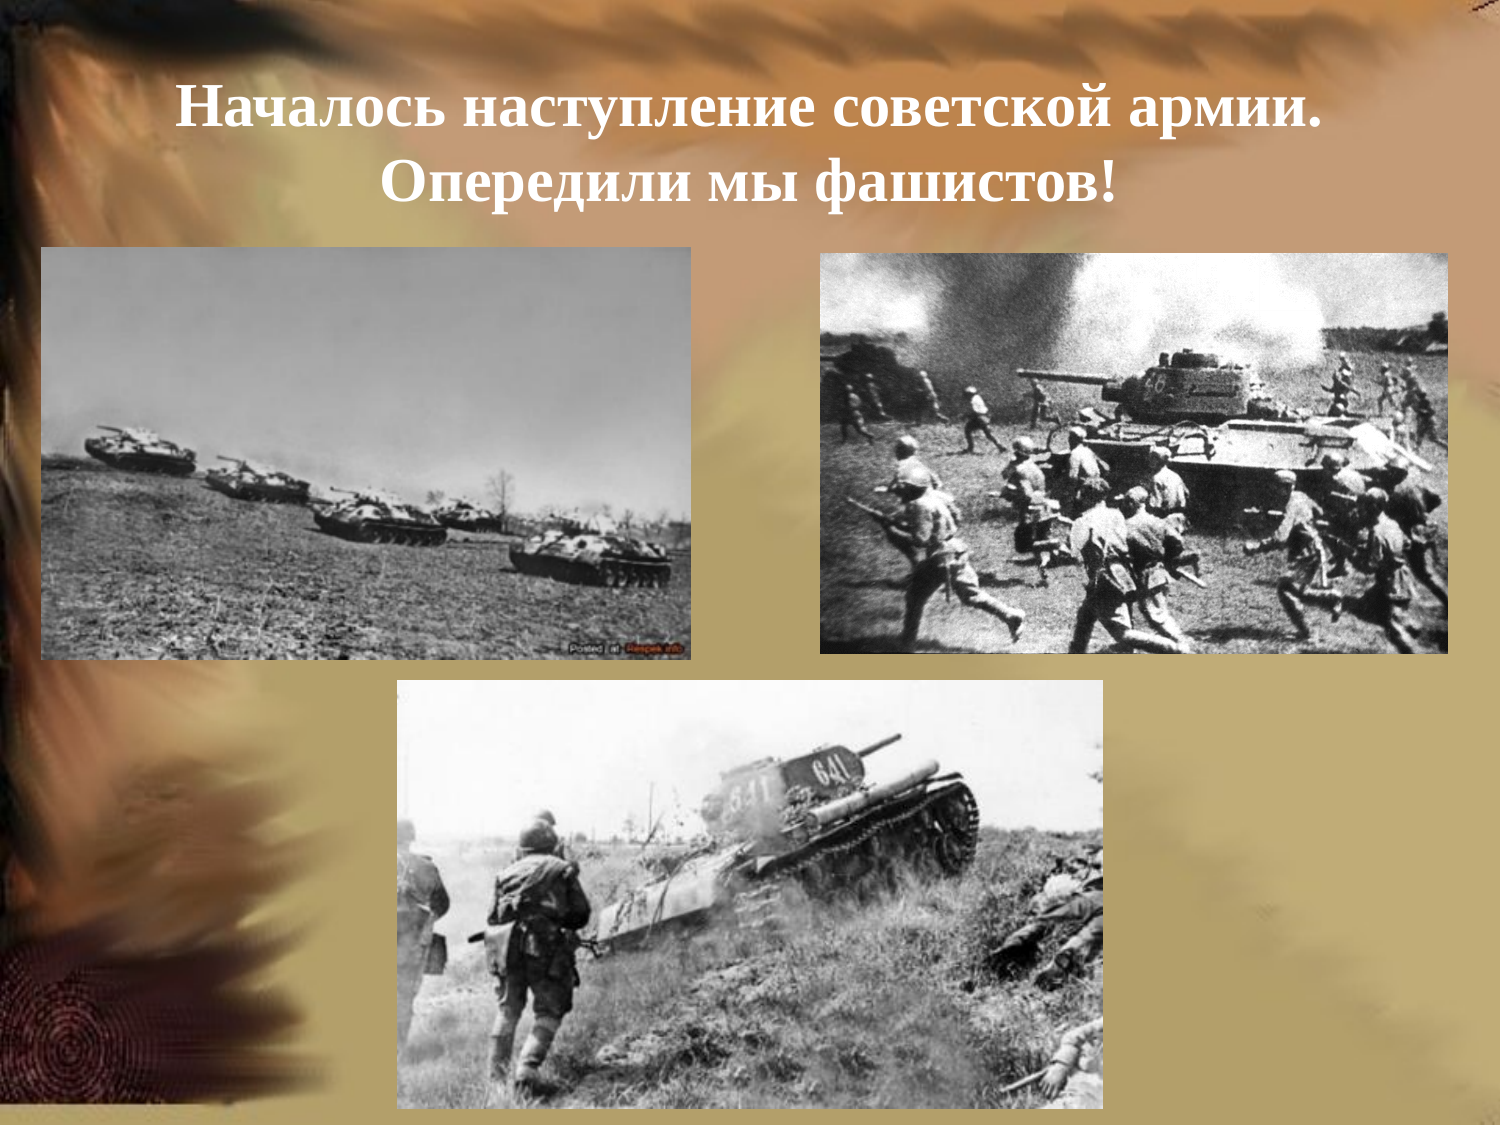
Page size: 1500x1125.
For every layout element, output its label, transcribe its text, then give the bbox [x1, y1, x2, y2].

picture [0, 0, 1500, 1125]
title Началось наступление советской армии. Опередили мы фашистов! [74, 44, 1426, 233]
